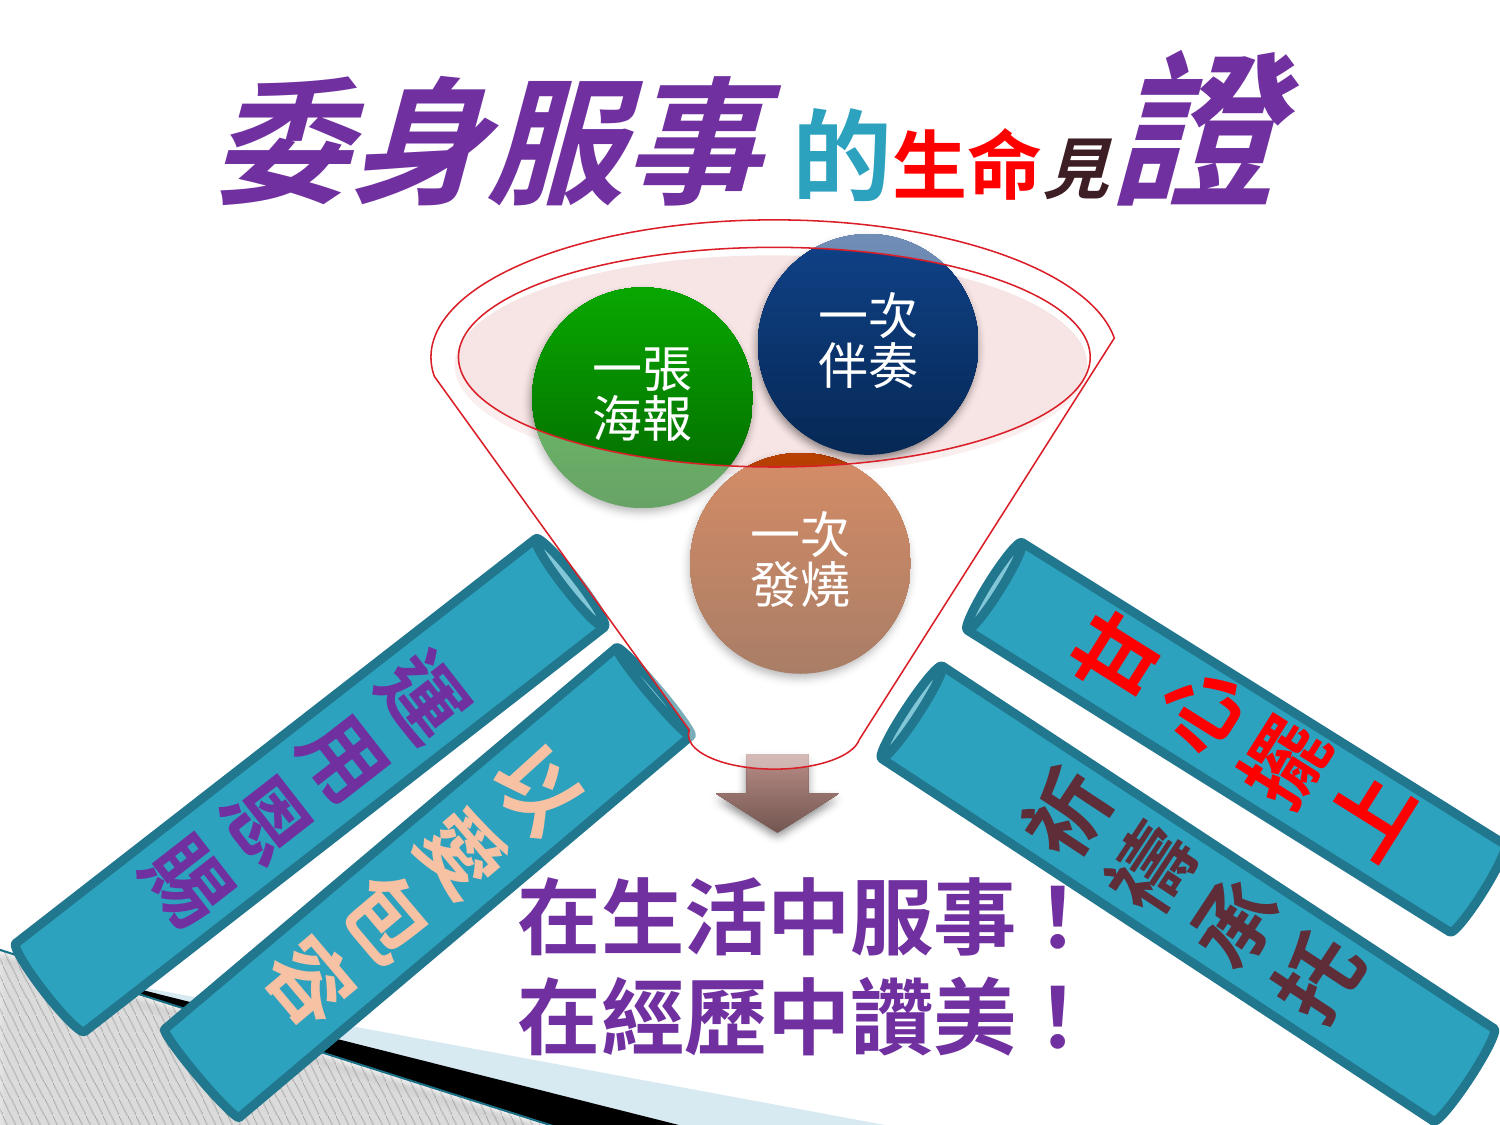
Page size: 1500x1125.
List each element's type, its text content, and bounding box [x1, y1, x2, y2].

text_box 祈禱承托 [1211, 885, 1500, 1125]
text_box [277, 184, 1278, 970]
text_box 運用恩賜 [10, 739, 271, 1037]
text_box 委身服事 的生命見證 [135, 19, 1353, 234]
text_box 在生活中服事！ 在經歷中讚美！ [371, 981, 1247, 1073]
text_box 以愛包容 [160, 933, 408, 1122]
text_box 甘心擺上 [1284, 701, 1500, 937]
